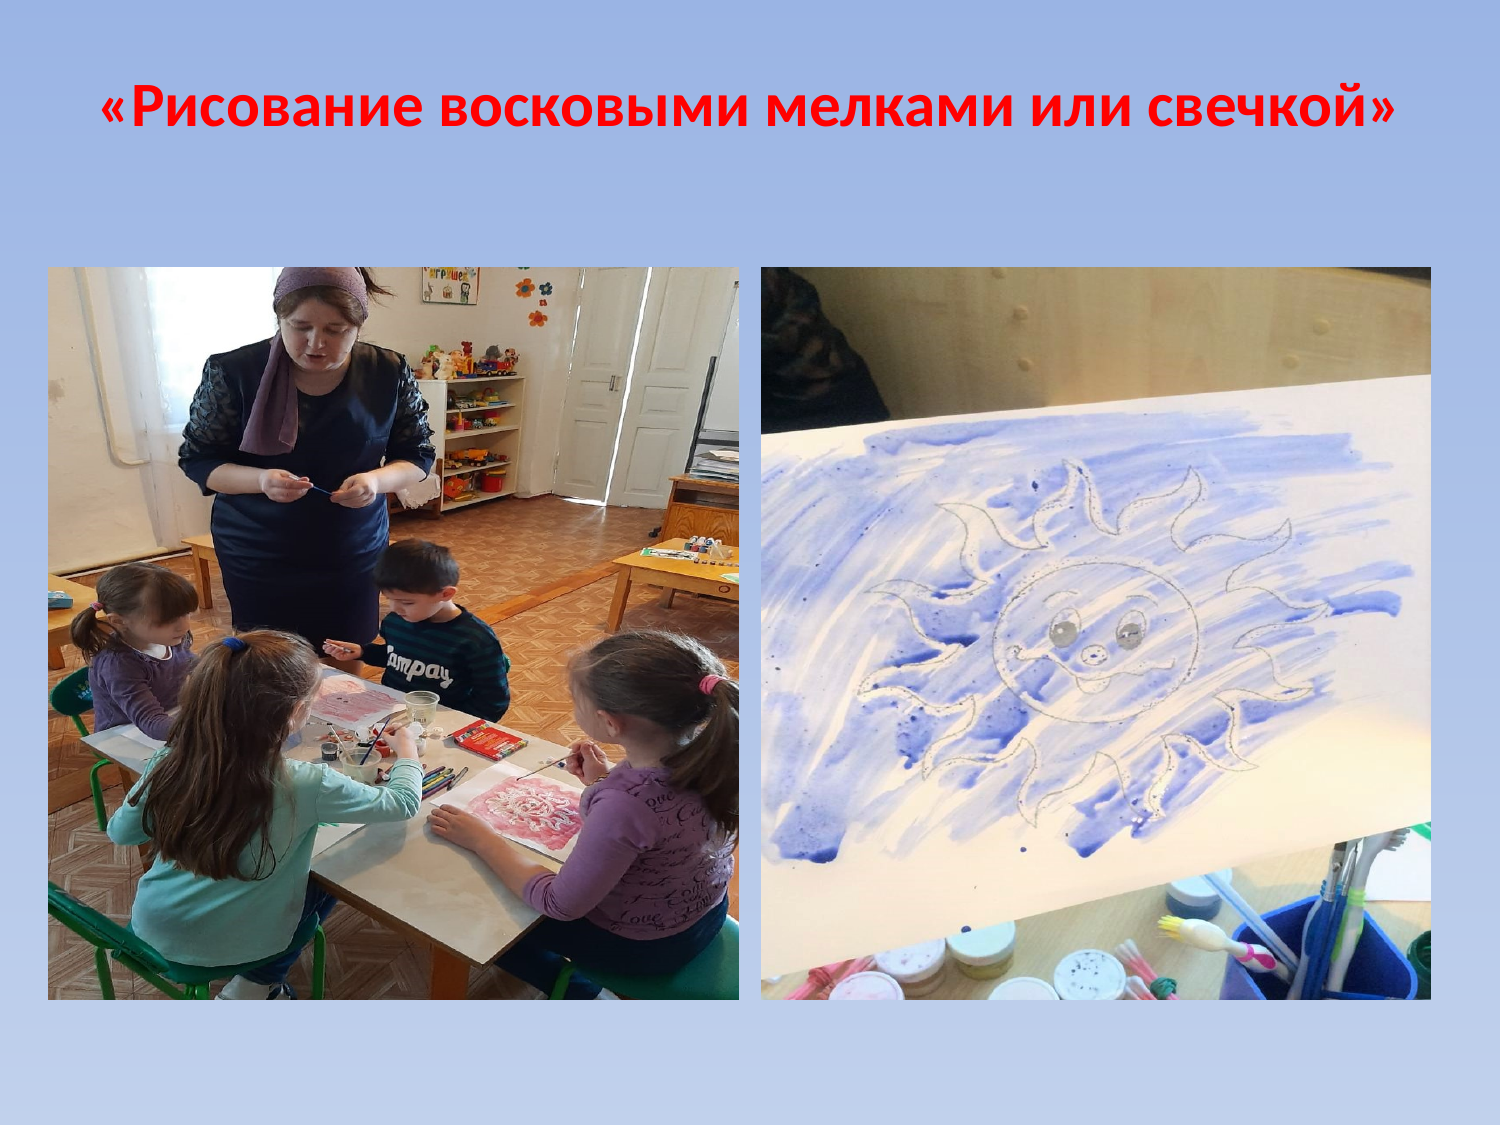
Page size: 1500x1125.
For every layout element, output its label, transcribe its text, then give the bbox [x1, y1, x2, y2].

title «Рисование восковыми мелками или свечкой» [75, 45, 1425, 233]
picture [47, 266, 739, 1000]
picture [761, 266, 1431, 1000]
